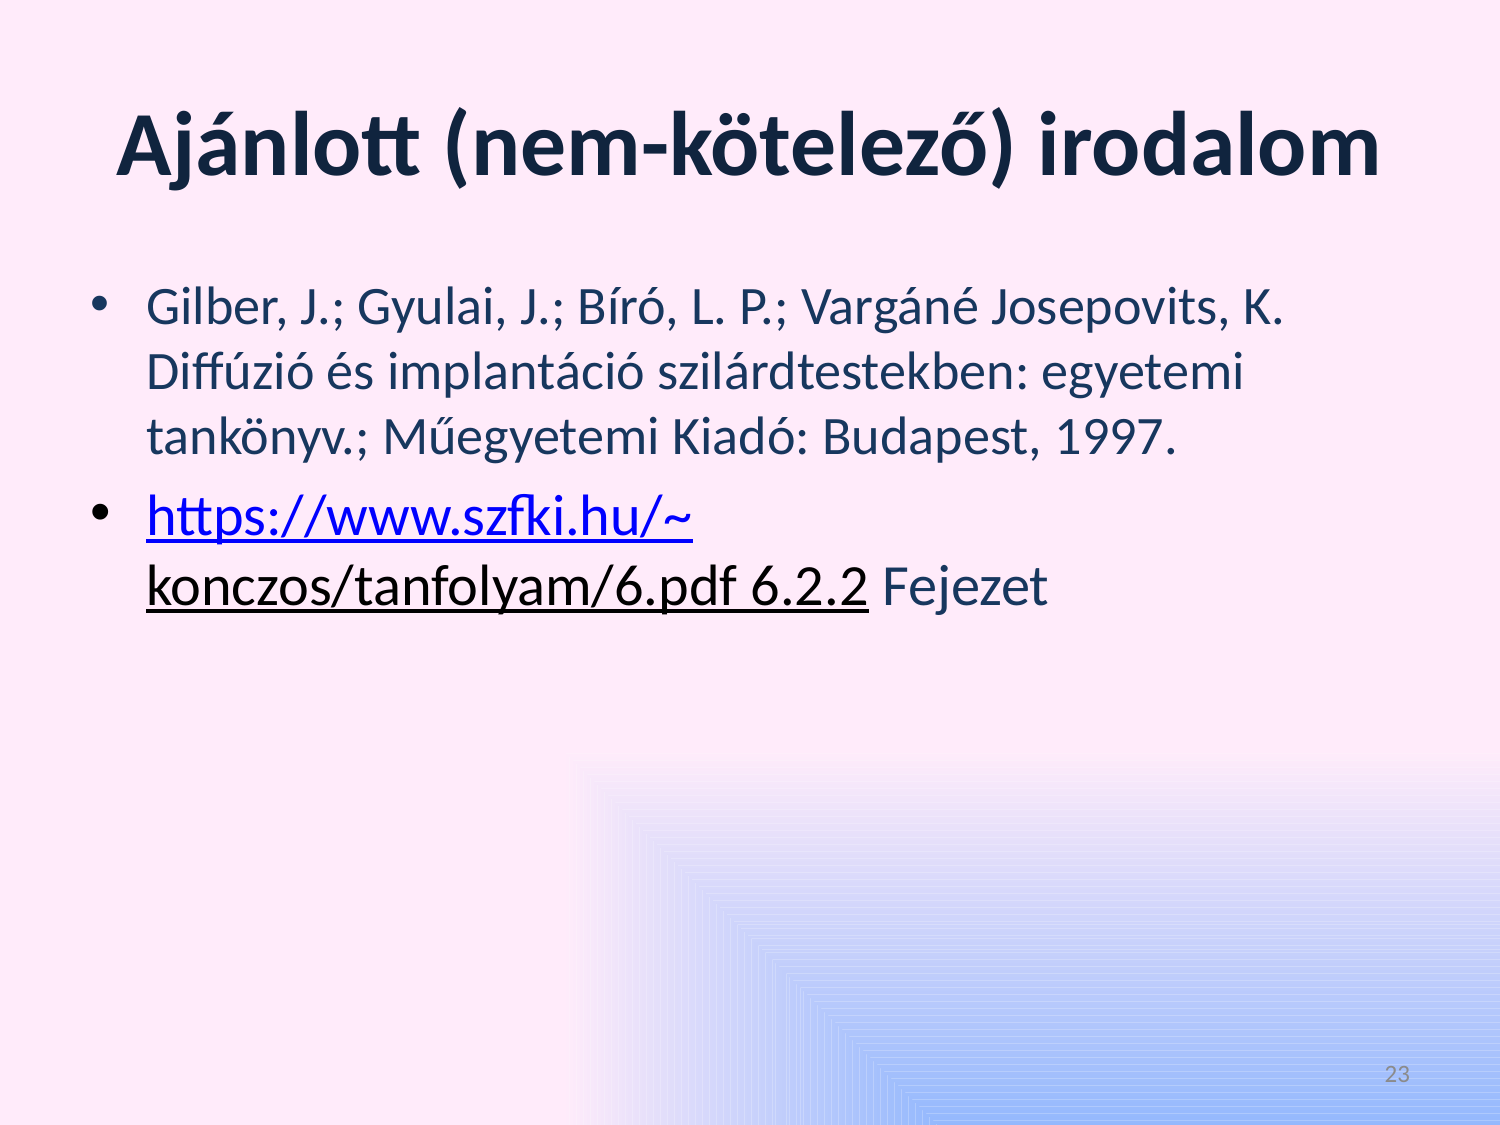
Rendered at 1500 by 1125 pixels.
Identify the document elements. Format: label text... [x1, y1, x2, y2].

list Gilber, J.; Gyulai, J.; Bíró, L. P.; Vargáné Josepovits, K. Diffúzió és implantáció szilárdtestekben: egyetemi tankönyv.; Műegyetemi Kiadó: Budapest, 1997. https://www.szfki.hu/~konczos/tanfolyam/6.pdf 6.2.2 Fejezet [75, 262, 1425, 1005]
slide_number 23 [1074, 1042, 1425, 1103]
title Ajánlott (nem-kötelező) irodalom [75, 45, 1425, 233]
